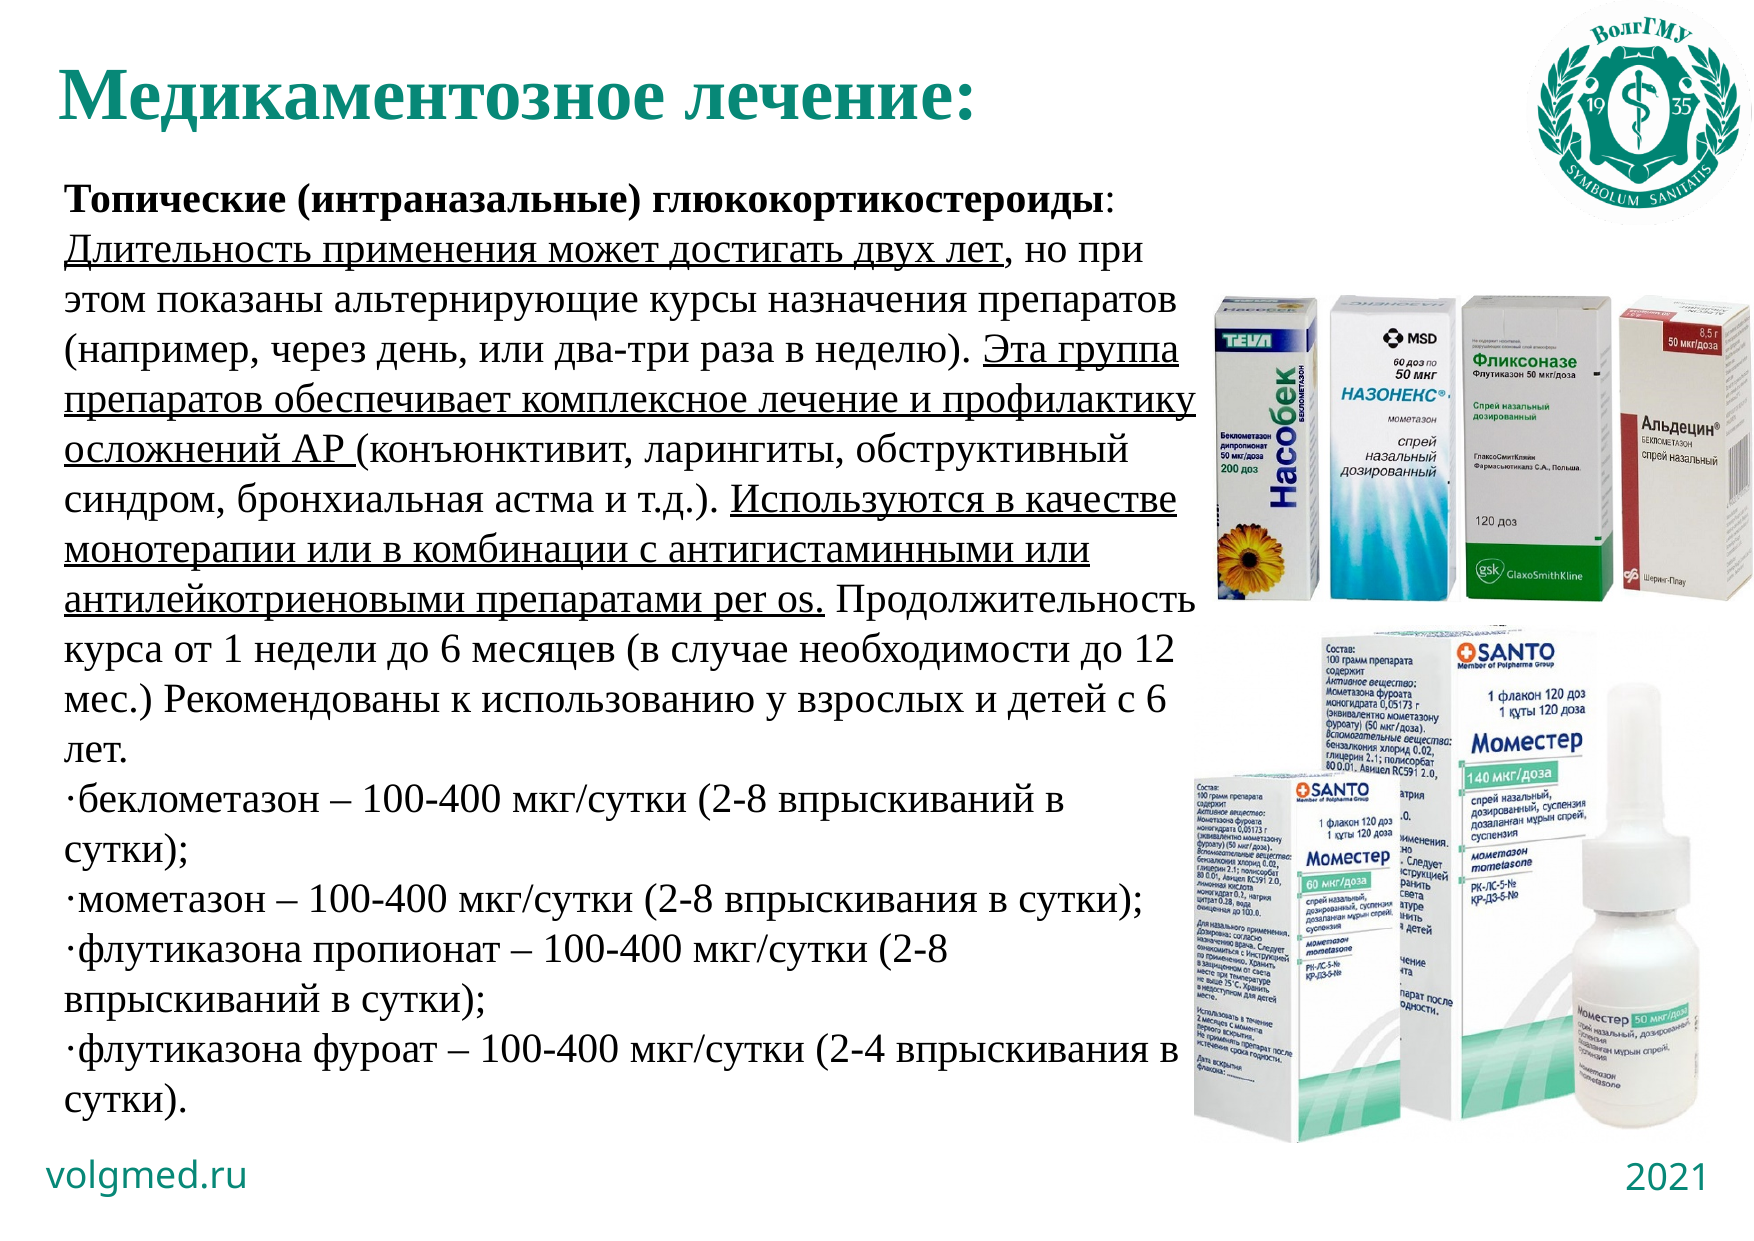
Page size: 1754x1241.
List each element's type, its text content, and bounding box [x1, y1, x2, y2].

text_box volgmed.ru [30, 1148, 659, 1241]
picture [1212, 293, 1754, 603]
text_box 2021 [1610, 1150, 1738, 1241]
picture [1523, 0, 1754, 225]
picture [1194, 625, 1710, 1143]
text_box Топические (интраназальные) глюкокортикостероиды: Длительность применения может достигать двух лет, но при этом показаны альтернирующие курсы назначения препаратов (например, через день, или два-три раза в неделю). Эта группа препаратов обеспечивает комплексное лечение и профилактику осложнений АР (конъюнктивит, ларингиты, обструктивный синдром, бронхиальная астма и т.д.). Используются в качестве монотерапии или в комбинации с антигистаминными или антилейкотриеновыми препаратами per os. Продолжительность курса от 1 недели до 6 месяцев (в случае необходимости до 12 мес.) Рекомендованы к использованию у взрослых и детей с 6 лет. ·беклометазон – 100-400 мкг/сутки (2-8 впрыскиваний в сутки); ·мометазон – 100-400 мкг/сутки (2-8 впрыскивания в сутки); ·флутиказона пропионат – 100-400 мкг/сутки (2-8 впрыскиваний в сутки); ·флутиказона фуроат – 100-400 мкг/сутки (2-4 впрыскивания в сутки). [49, 162, 1213, 1174]
text_box Медикаментозное лечение: [43, 47, 1358, 164]
